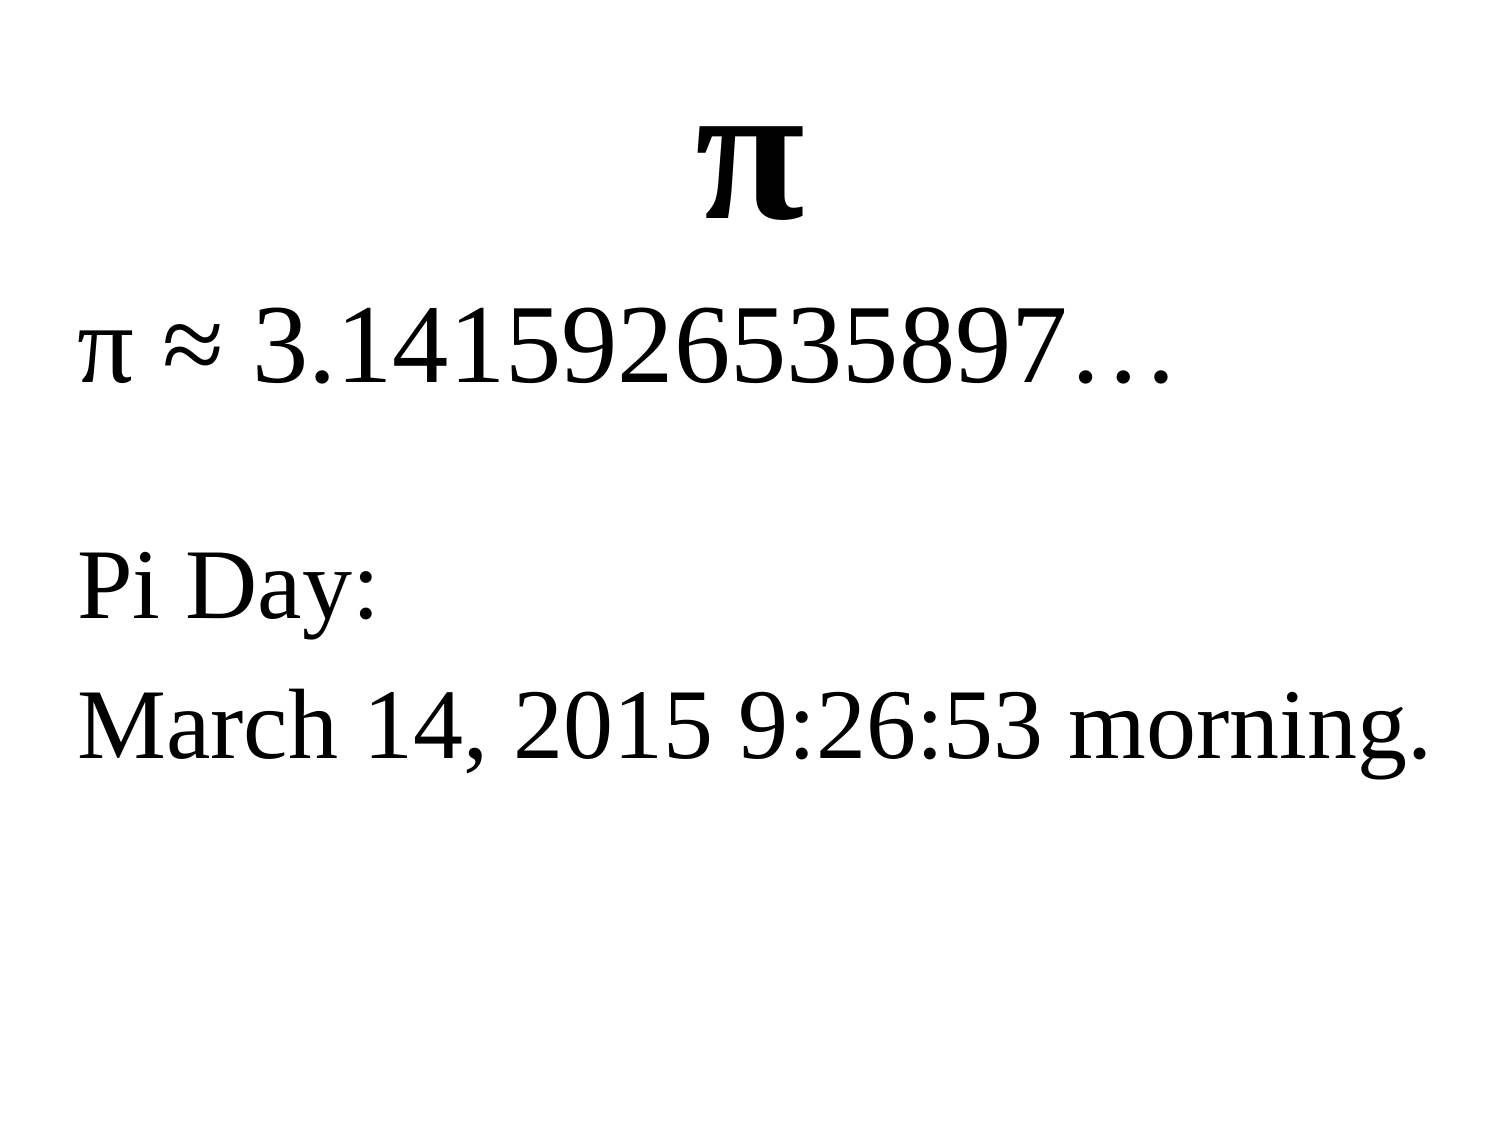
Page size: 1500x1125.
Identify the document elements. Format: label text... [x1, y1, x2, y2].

list π ≈ 3.1415926535897… Pi Day: March 14, 2015 9:26:53 morning. [62, 262, 1450, 1005]
title π [75, 45, 1425, 233]
